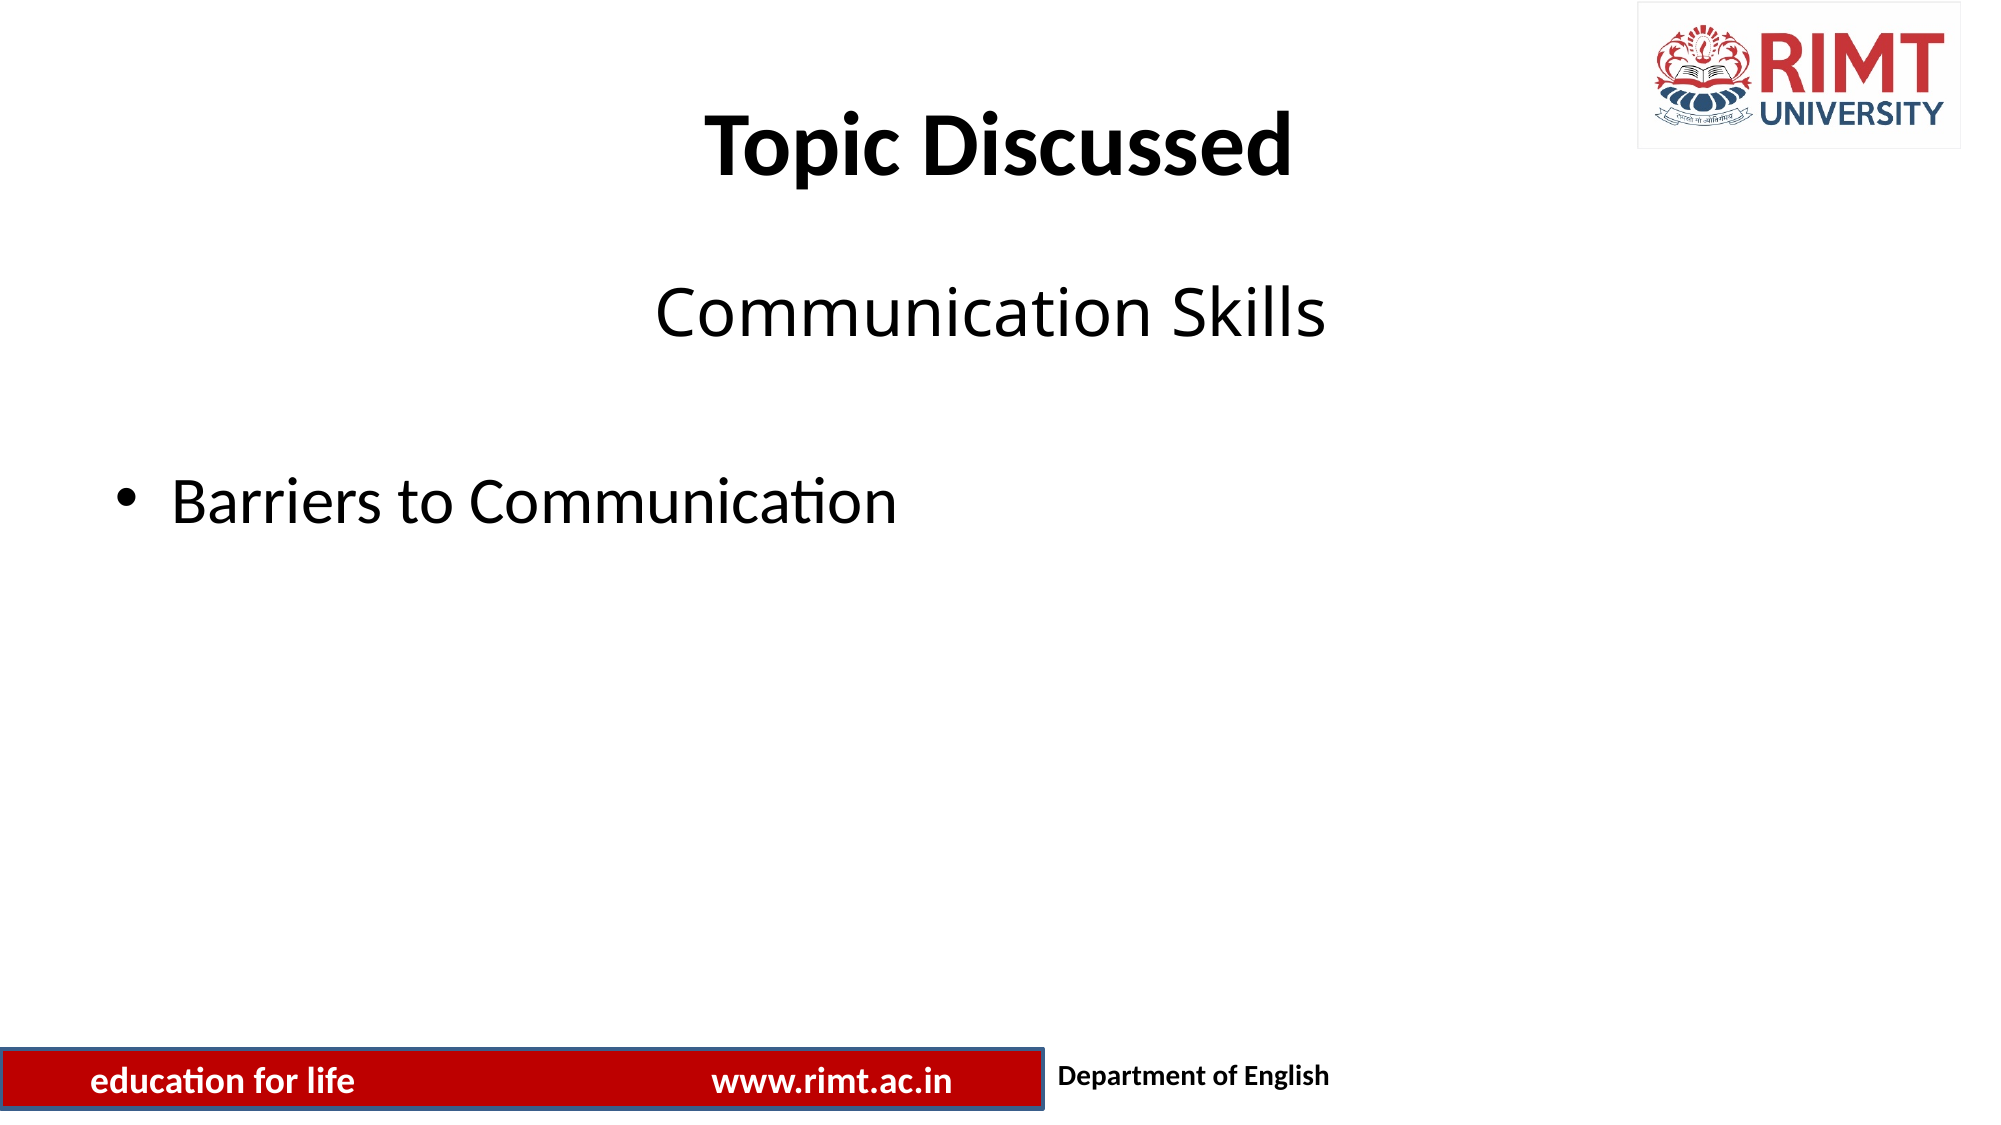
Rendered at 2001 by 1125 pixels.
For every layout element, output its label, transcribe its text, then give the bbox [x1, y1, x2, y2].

picture [1637, 1, 1961, 149]
list Communication Skills Barriers to Communication [99, 262, 1900, 1005]
text_box Department of English [1042, 1044, 1718, 1104]
text_box education for life www.rimt.ac.in [0, 1047, 1045, 1111]
title Topic Discussed [99, 45, 1900, 233]
